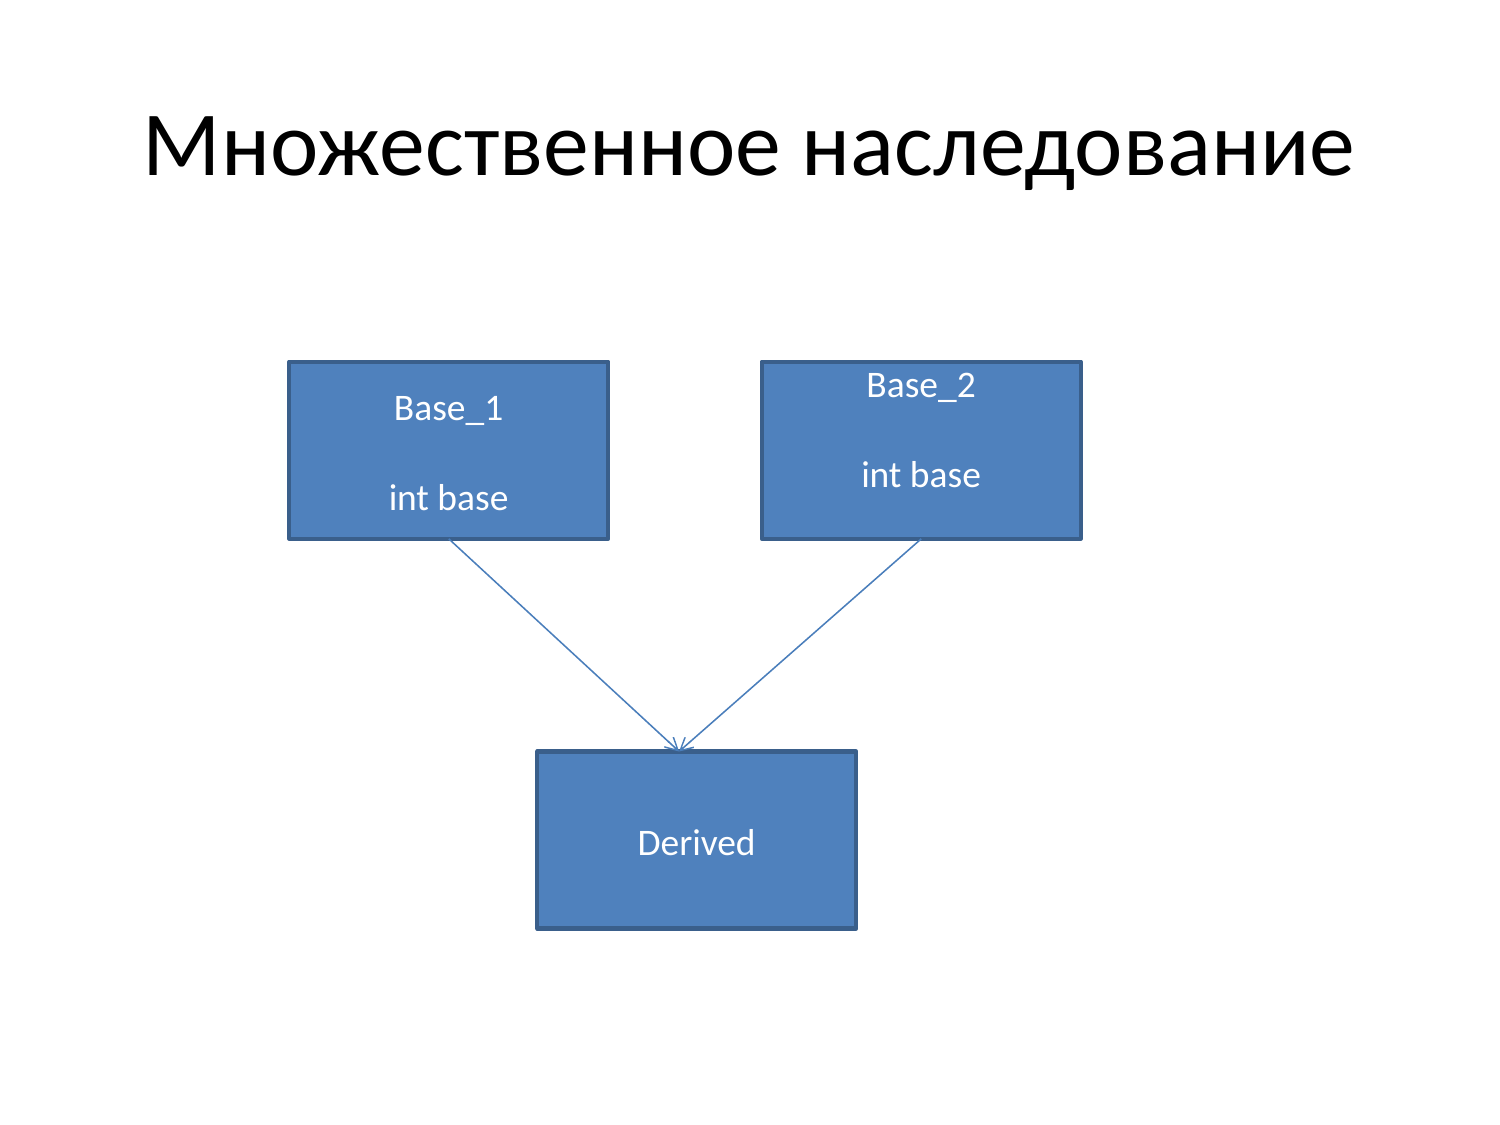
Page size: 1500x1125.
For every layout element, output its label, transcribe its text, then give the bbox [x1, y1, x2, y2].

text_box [448, 538, 677, 752]
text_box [678, 538, 922, 752]
title Множественное наследование [75, 45, 1425, 233]
text_box Base_1 int base [287, 360, 610, 541]
list [75, 262, 1425, 1005]
text_box Base_2 int base [760, 360, 1083, 541]
text_box Derived [535, 761, 858, 931]
